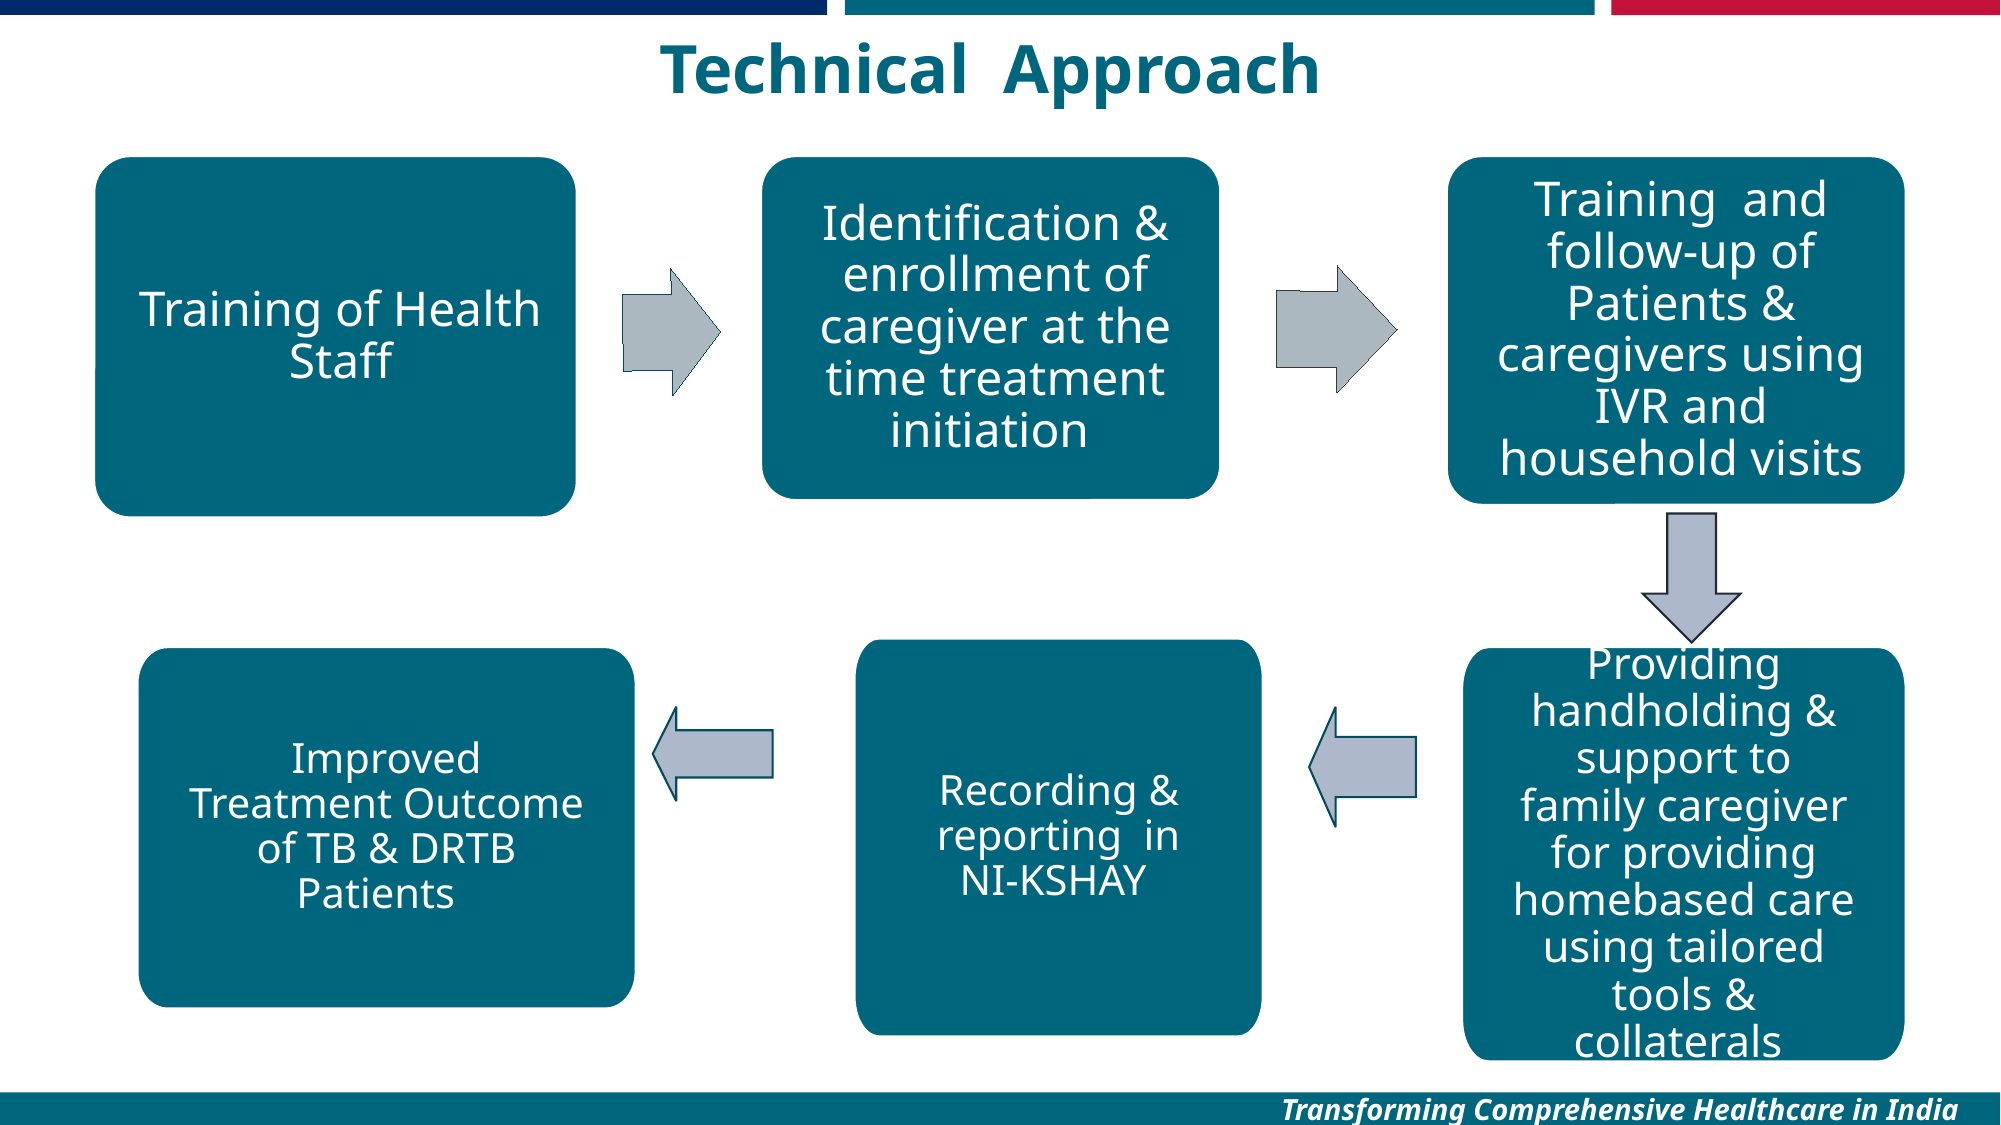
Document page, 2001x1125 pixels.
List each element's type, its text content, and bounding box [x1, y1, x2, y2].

title Technical Approach [137, 26, 1863, 118]
text_box [1640, 518, 1743, 644]
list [94, 156, 1906, 518]
text_box Recording & reporting in NI-KSHAY [853, 637, 1264, 1038]
text_box Improved Treatment Outcome of TB & DRTB Patients [136, 646, 637, 1010]
text_box Providing handholding & support to family caregiver for providing homebased care using tailored tools & collaterals [1461, 646, 1907, 1063]
text_box [1307, 706, 1417, 828]
text_box [651, 706, 774, 802]
